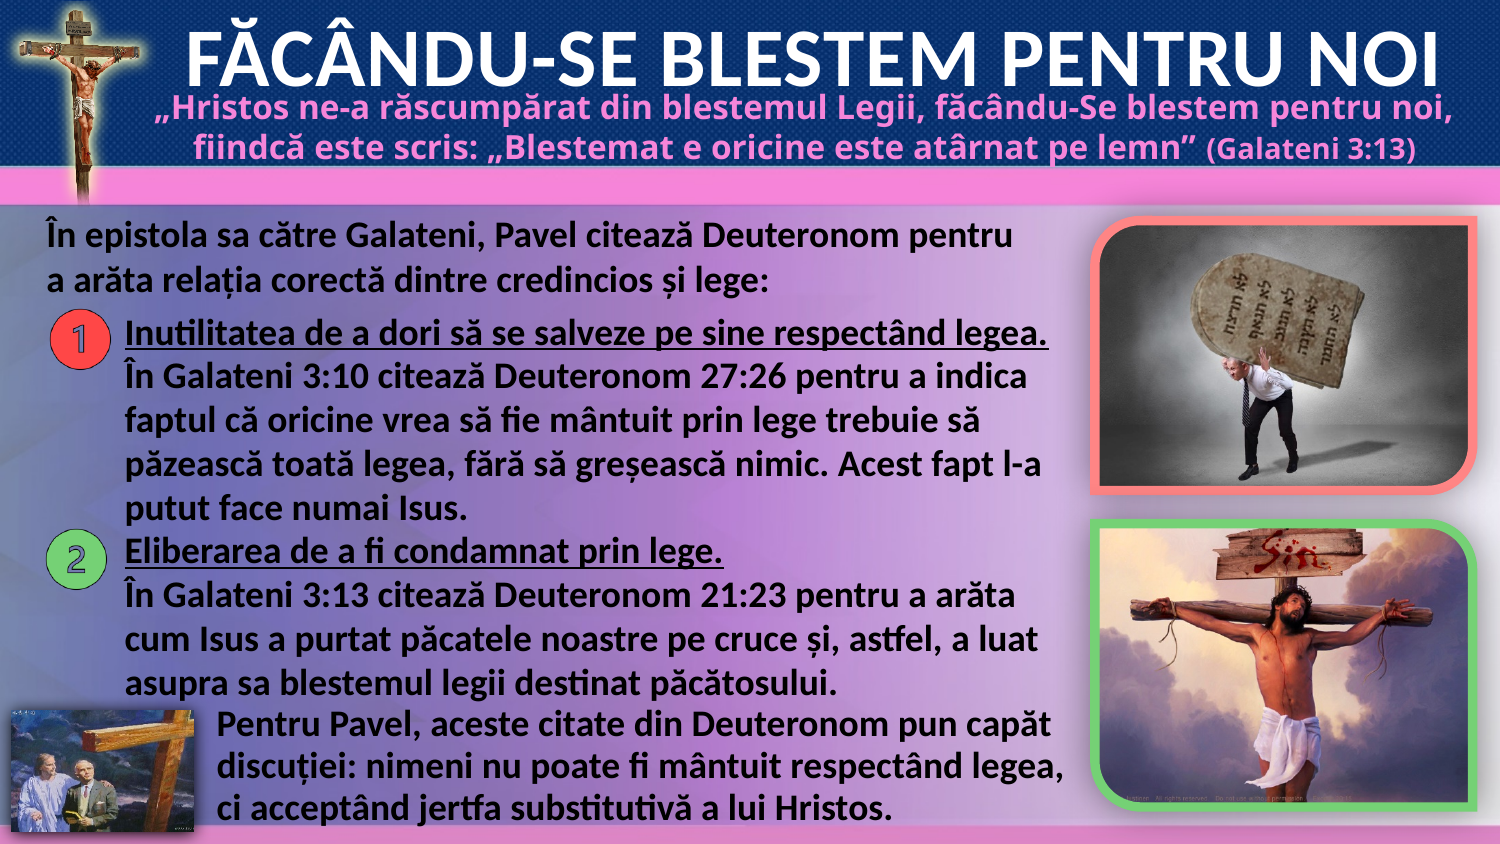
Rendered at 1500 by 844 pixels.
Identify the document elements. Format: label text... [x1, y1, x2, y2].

text_box Inutilitatea de a dori să se salveze pe sine respectând legea. În Galateni 3:10 citează Deuteronom 27:26 pentru a indica faptul că oricine vrea să fie mântuit prin lege trebuie să păzească toată legea, fără să greşească nimic. Acest fapt l-a putut face numai Isus. Eliberarea de a fi condamnat prin lege. În Galateni 3:13 citează Deuteronom 21:23 pentru a arăta cum Isus a purtat păcatele noastre pe cruce şi, astfel, a luat asupra sa blestemul legii destinat păcătosului. [109, 301, 1070, 711]
text_box „Hristos ne-a răscumpărat din blestemul Legii, făcându-Se blestem pentru noi, fiindcă este scris: „Blestemat e oricine este atârnat pe lemn” (Galateni 3:13) [159, 78, 1500, 174]
text_box În epistola sa către Galateni, Pavel citează Deuteronom pentru a arăta relaţia corectă dintre credincios şi lege: [31, 202, 1032, 308]
picture [0, 0, 1500, 844]
text_box FĂCÂNDU-SE BLESTEM PENTRU NOI [128, 0, 1500, 78]
text_box Pentru Pavel, aceste citate din Deuteronom pun capăt discuţiei: nimeni nu poate fi mântuit respectând legea, ci acceptând jertfa substitutivă a lui Hristos. [201, 695, 1087, 836]
